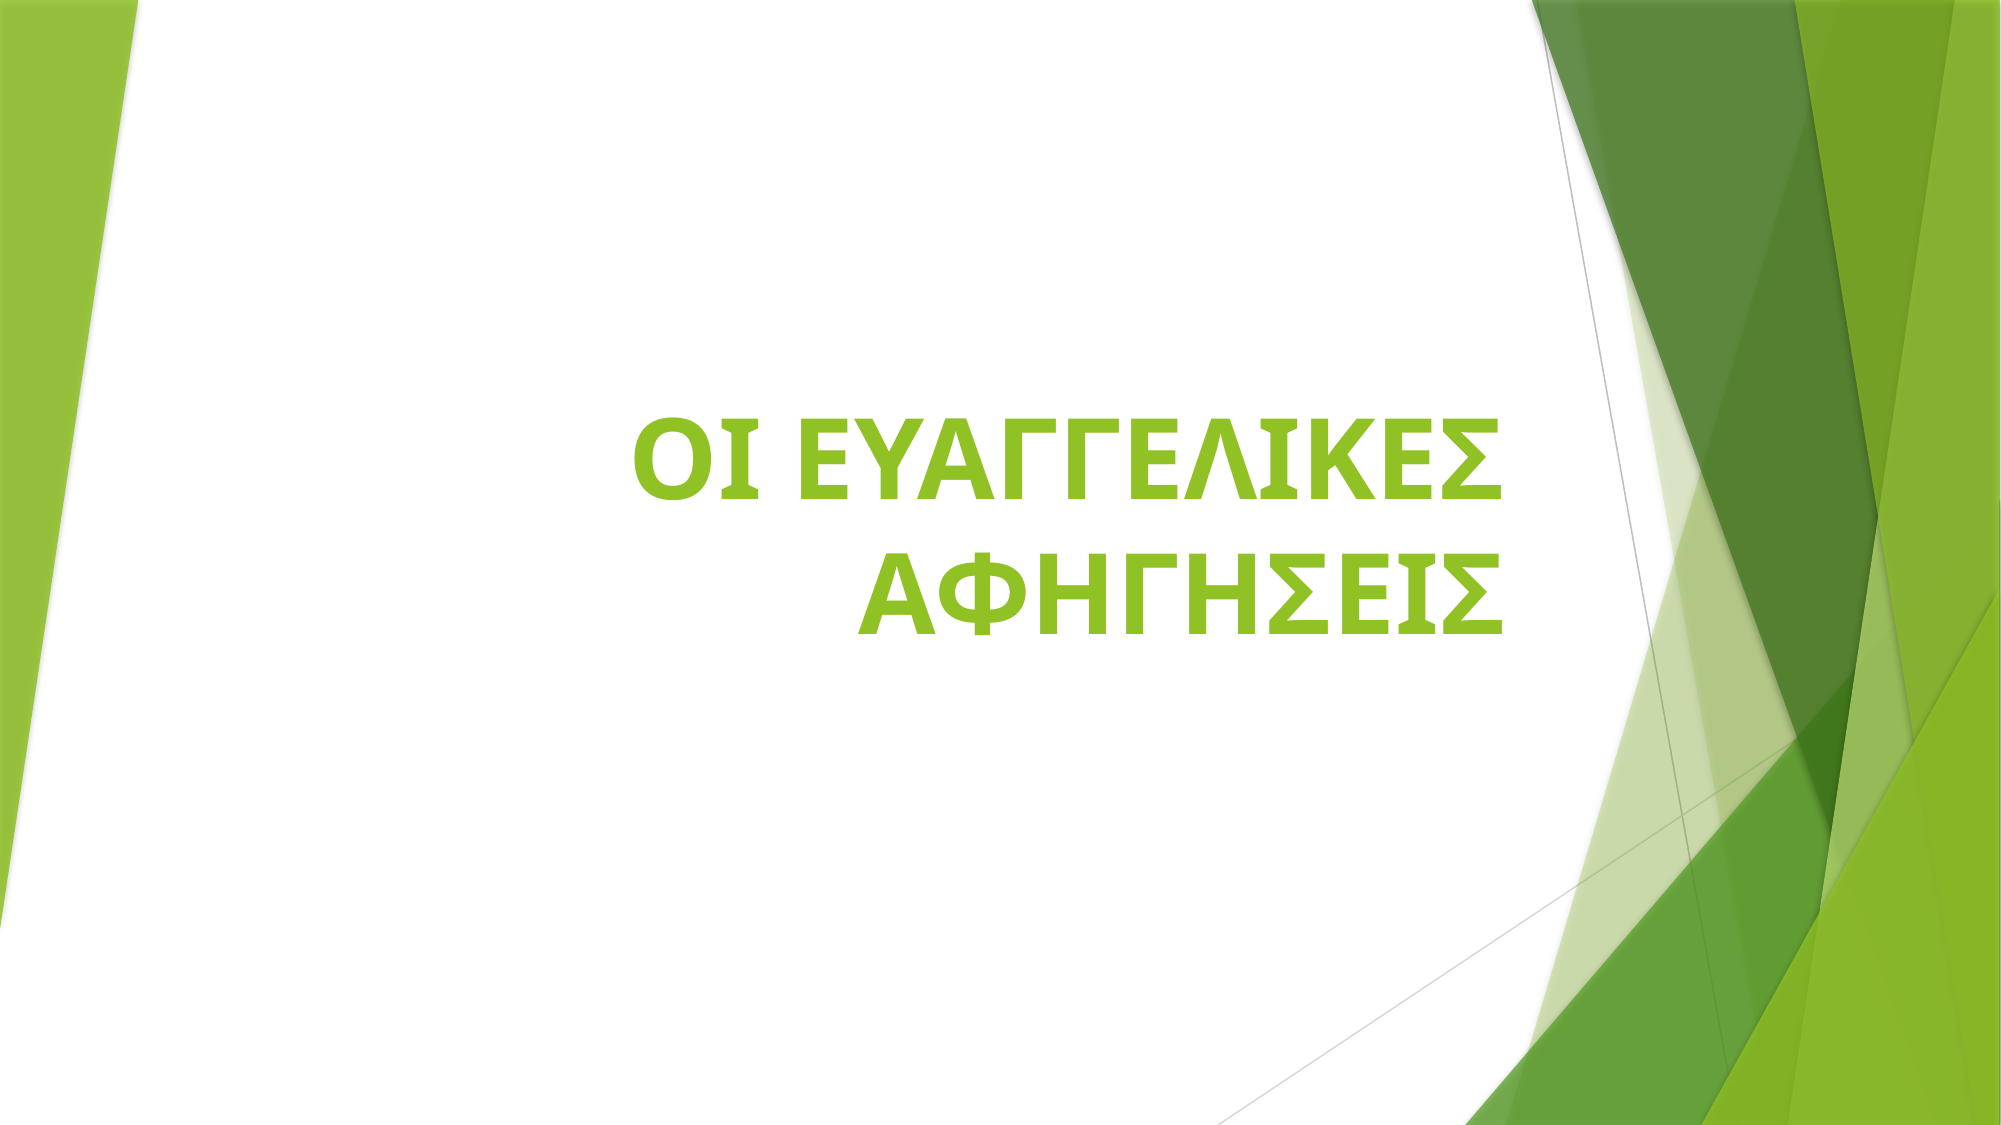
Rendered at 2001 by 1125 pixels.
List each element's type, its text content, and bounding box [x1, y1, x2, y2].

title ΟΙ ΕΥΑΓΓΕΛΙΚΕΣ ΑΦΗΓΗΣΕΙΣ [247, 394, 1522, 665]
